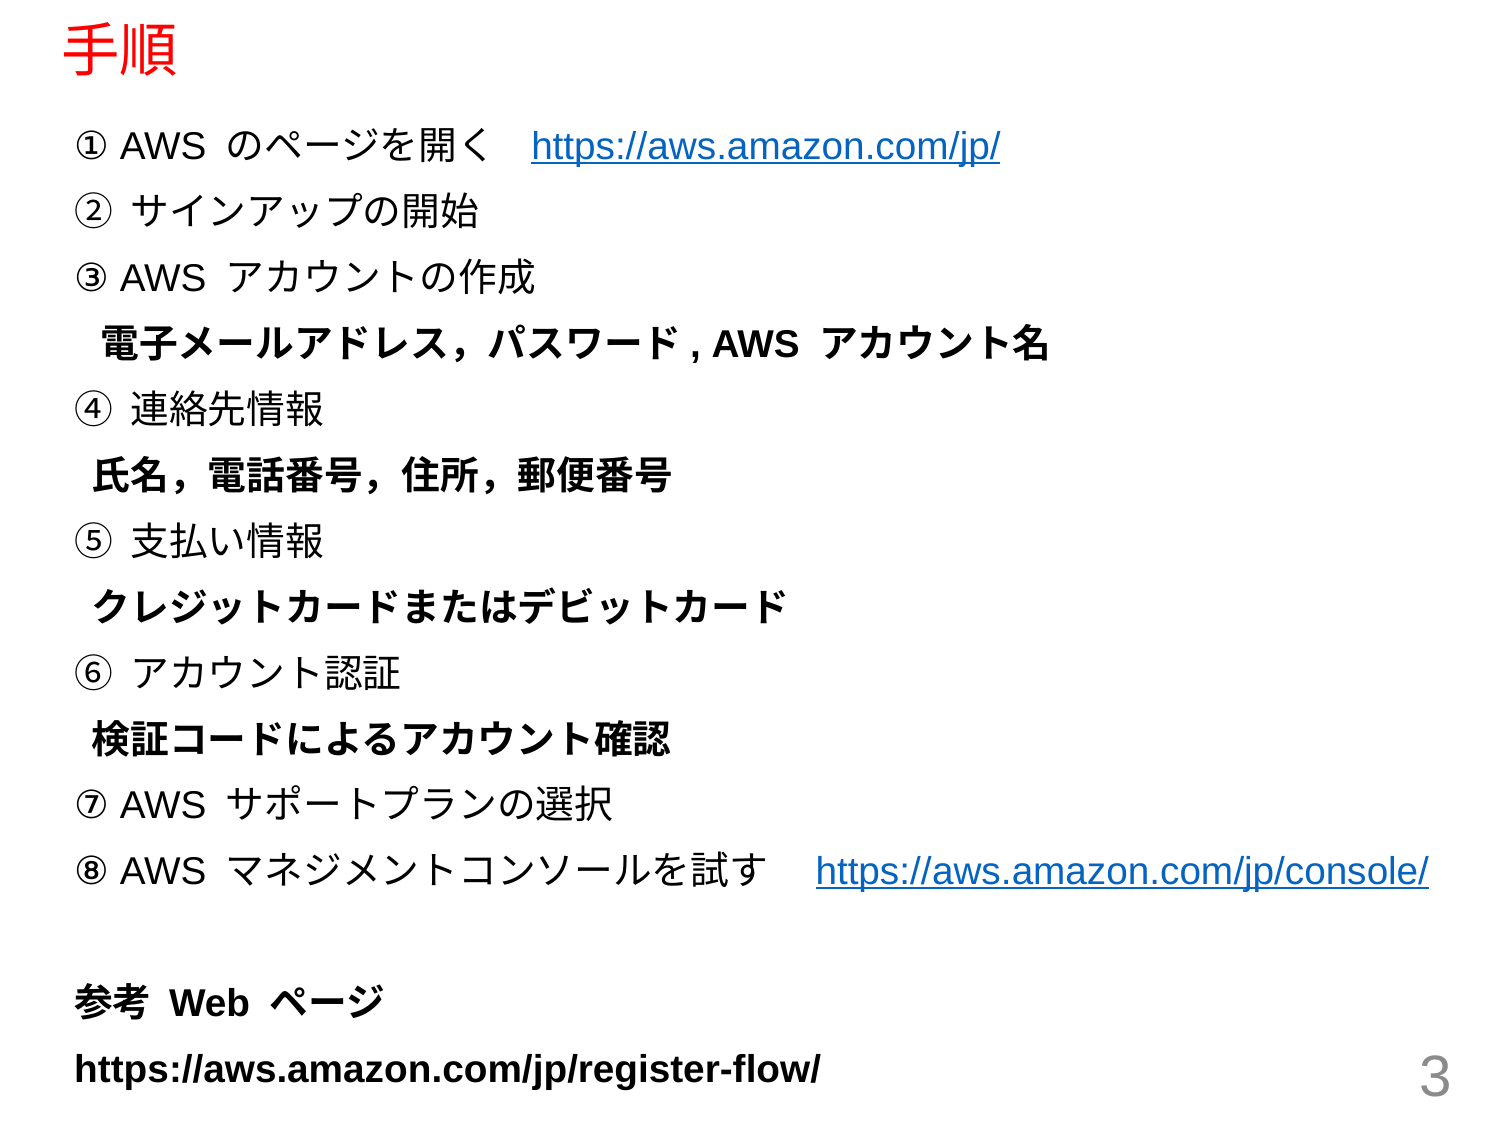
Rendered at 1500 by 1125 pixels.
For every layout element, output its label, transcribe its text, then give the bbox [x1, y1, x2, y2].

title 手順 [46, 14, 1435, 92]
slide_number 3 [1129, 1042, 1467, 1103]
list ① AWS のページを開く https://aws.amazon.com/jp/ ② サインアップの開始 ③ AWS アカウントの作成 電子メールアドレス，パスワード, AWS アカウント名 ④ 連絡先情報 氏名，電話番号，住所，郵便番号 ⑤ 支払い情報 クレジットカードまたはデビットカード ⑥ アカウント認証 検証コードによるアカウント確認 ⑦ AWS サポートプランの選択 ⑧ AWS マネジメントコンソールを試す https://aws.amazon.com/jp/console/ 参考 Web ページ https://aws.amazon.com/jp/register-flow/ [59, 113, 1480, 1103]
